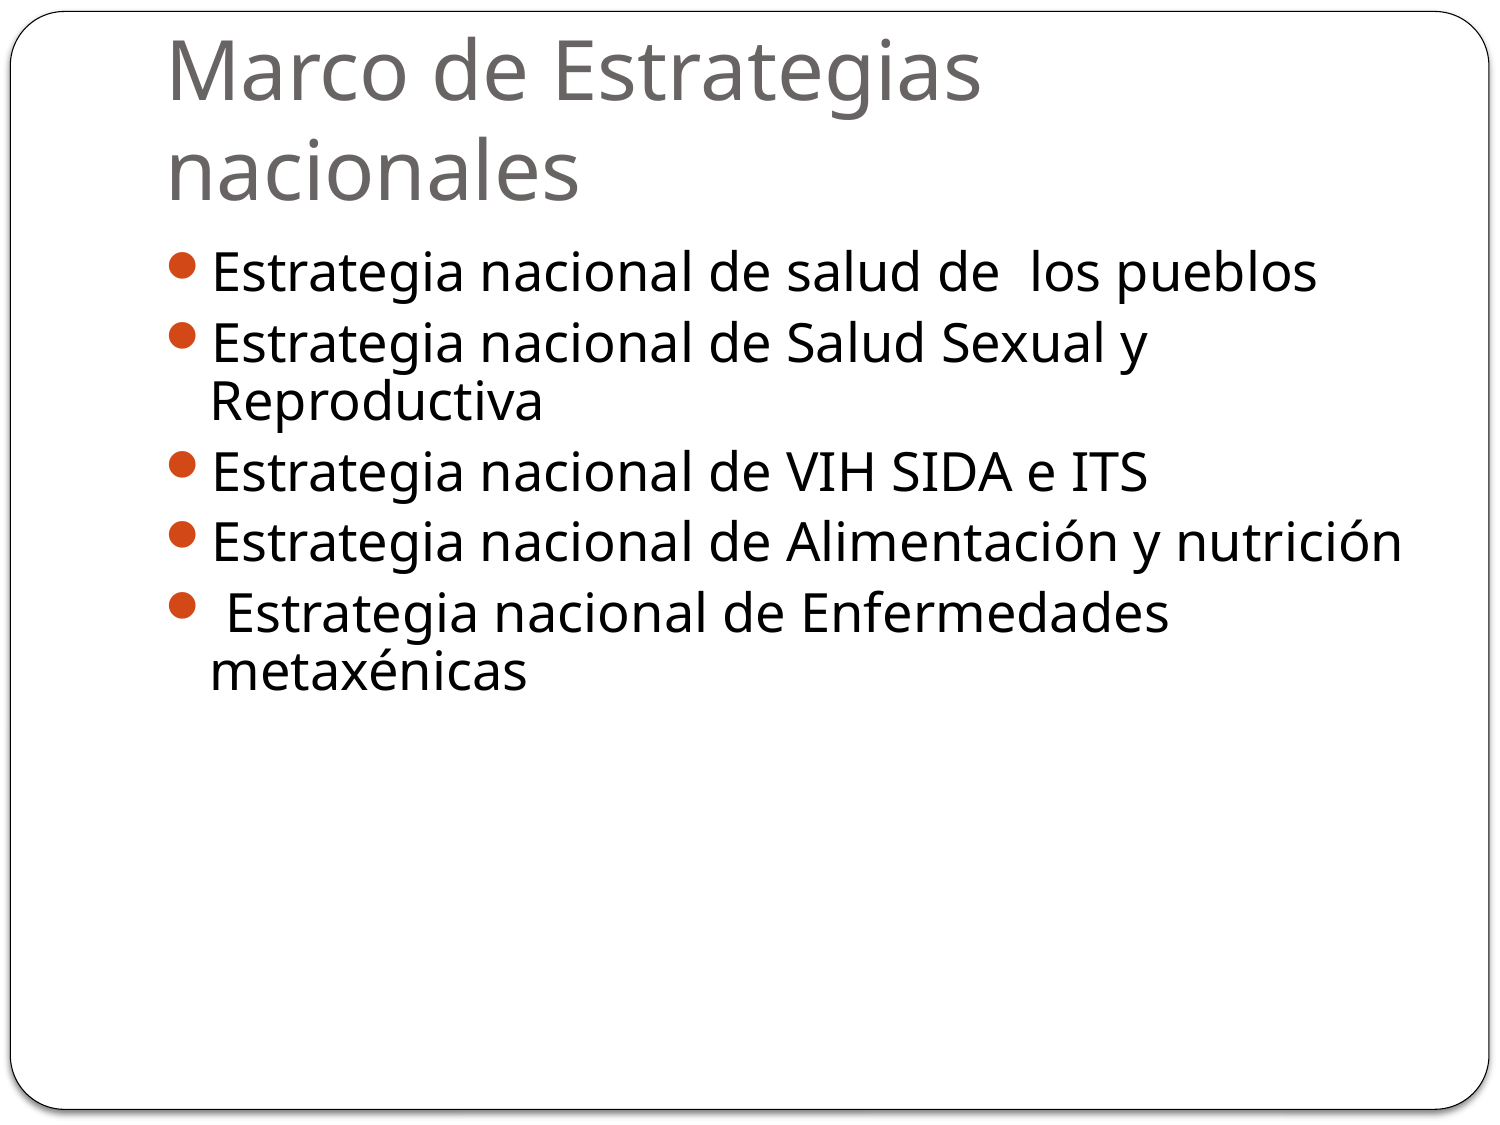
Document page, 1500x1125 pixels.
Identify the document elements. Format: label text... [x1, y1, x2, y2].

title Marco de Estrategias nacionales [149, 44, 1426, 233]
list Estrategia nacional de salud de los pueblos Estrategia nacional de Salud Sexual y Reproductiva Estrategia nacional de VIH SIDA e ITS Estrategia nacional de Alimentación y nutrición Estrategia nacional de Enfermedades metaxénicas [149, 237, 1426, 988]
